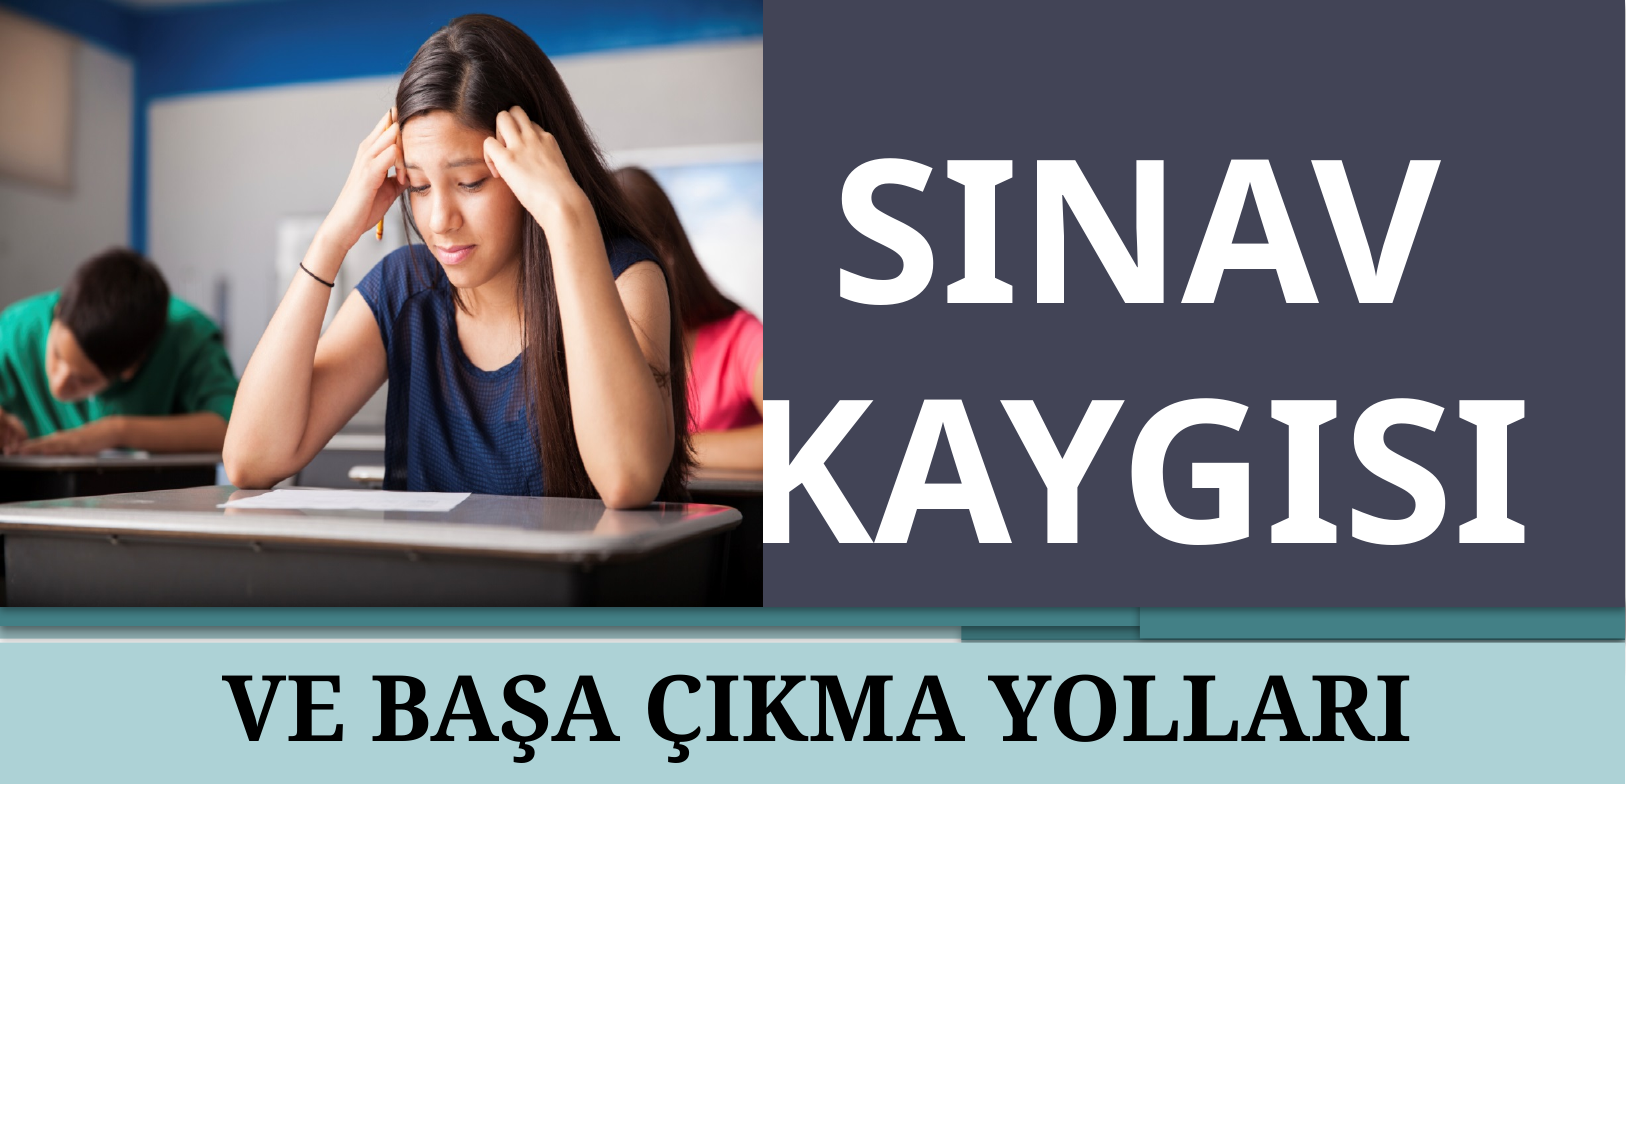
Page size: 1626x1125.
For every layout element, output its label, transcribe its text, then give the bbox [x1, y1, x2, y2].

subtitle VE BAŞA ÇIKMA YOLLARI [0, 642, 1625, 784]
title SINAV KAYGISI [768, 27, 1588, 591]
picture [0, 0, 763, 608]
